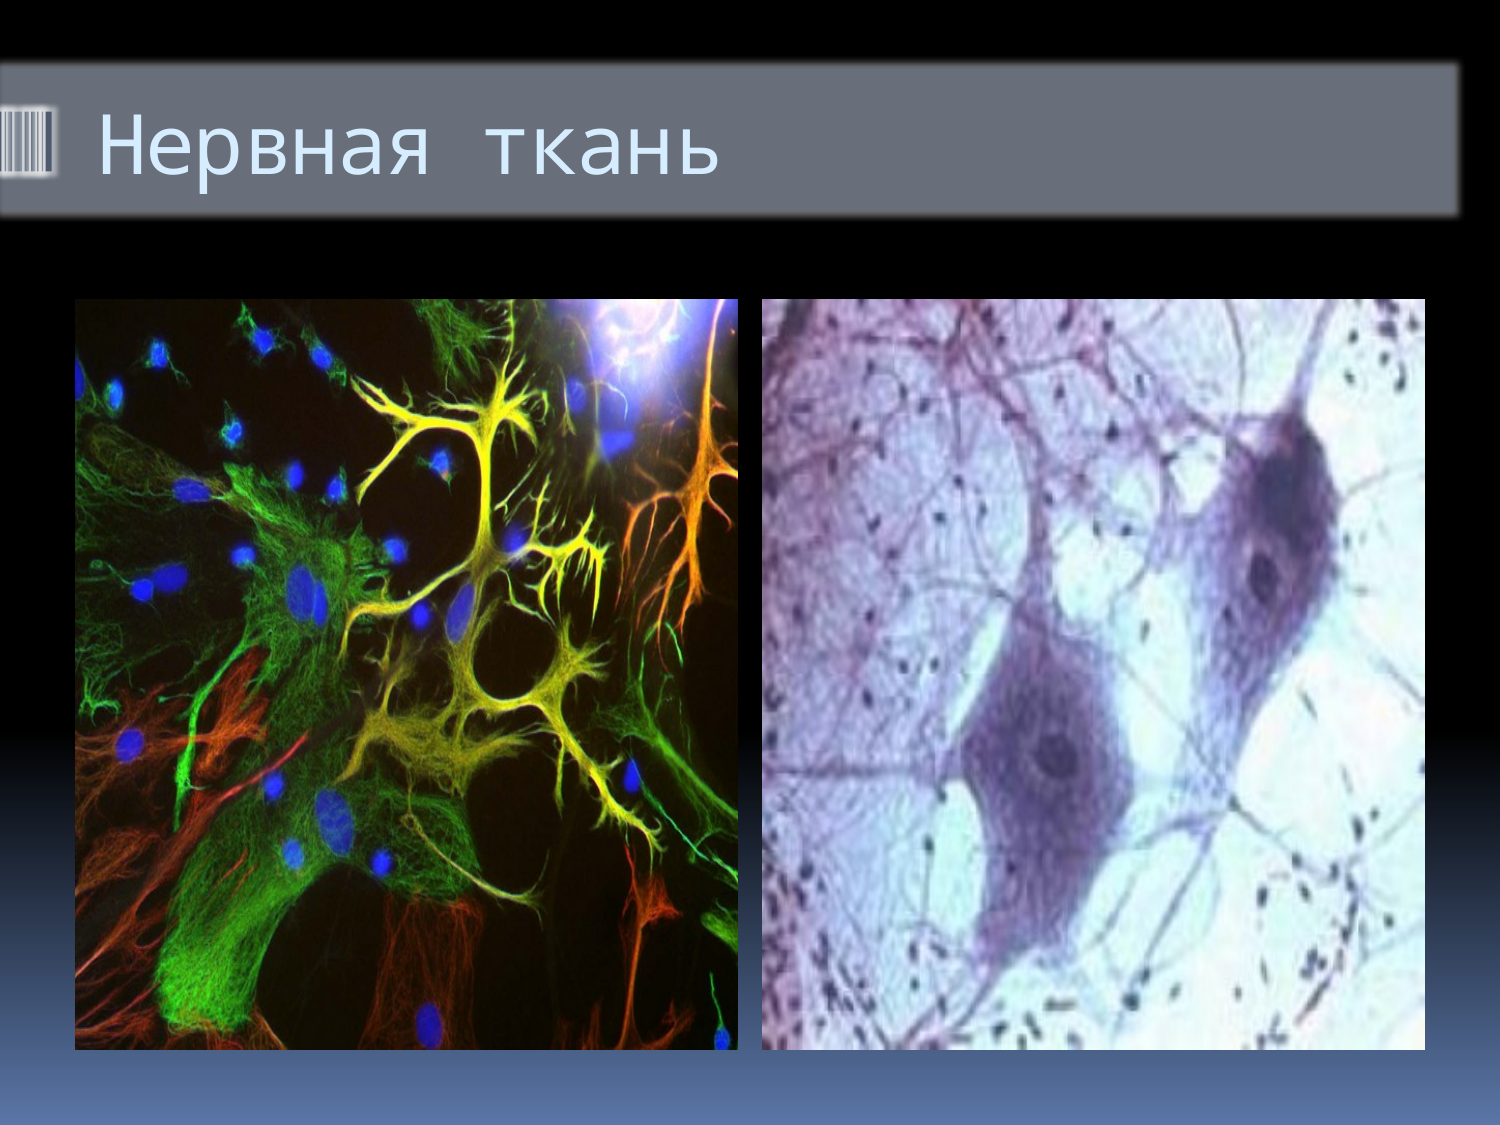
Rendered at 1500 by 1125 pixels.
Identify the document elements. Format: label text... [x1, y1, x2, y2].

title Нервная ткань [82, 83, 1358, 234]
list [761, 299, 1426, 1051]
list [74, 299, 739, 1051]
